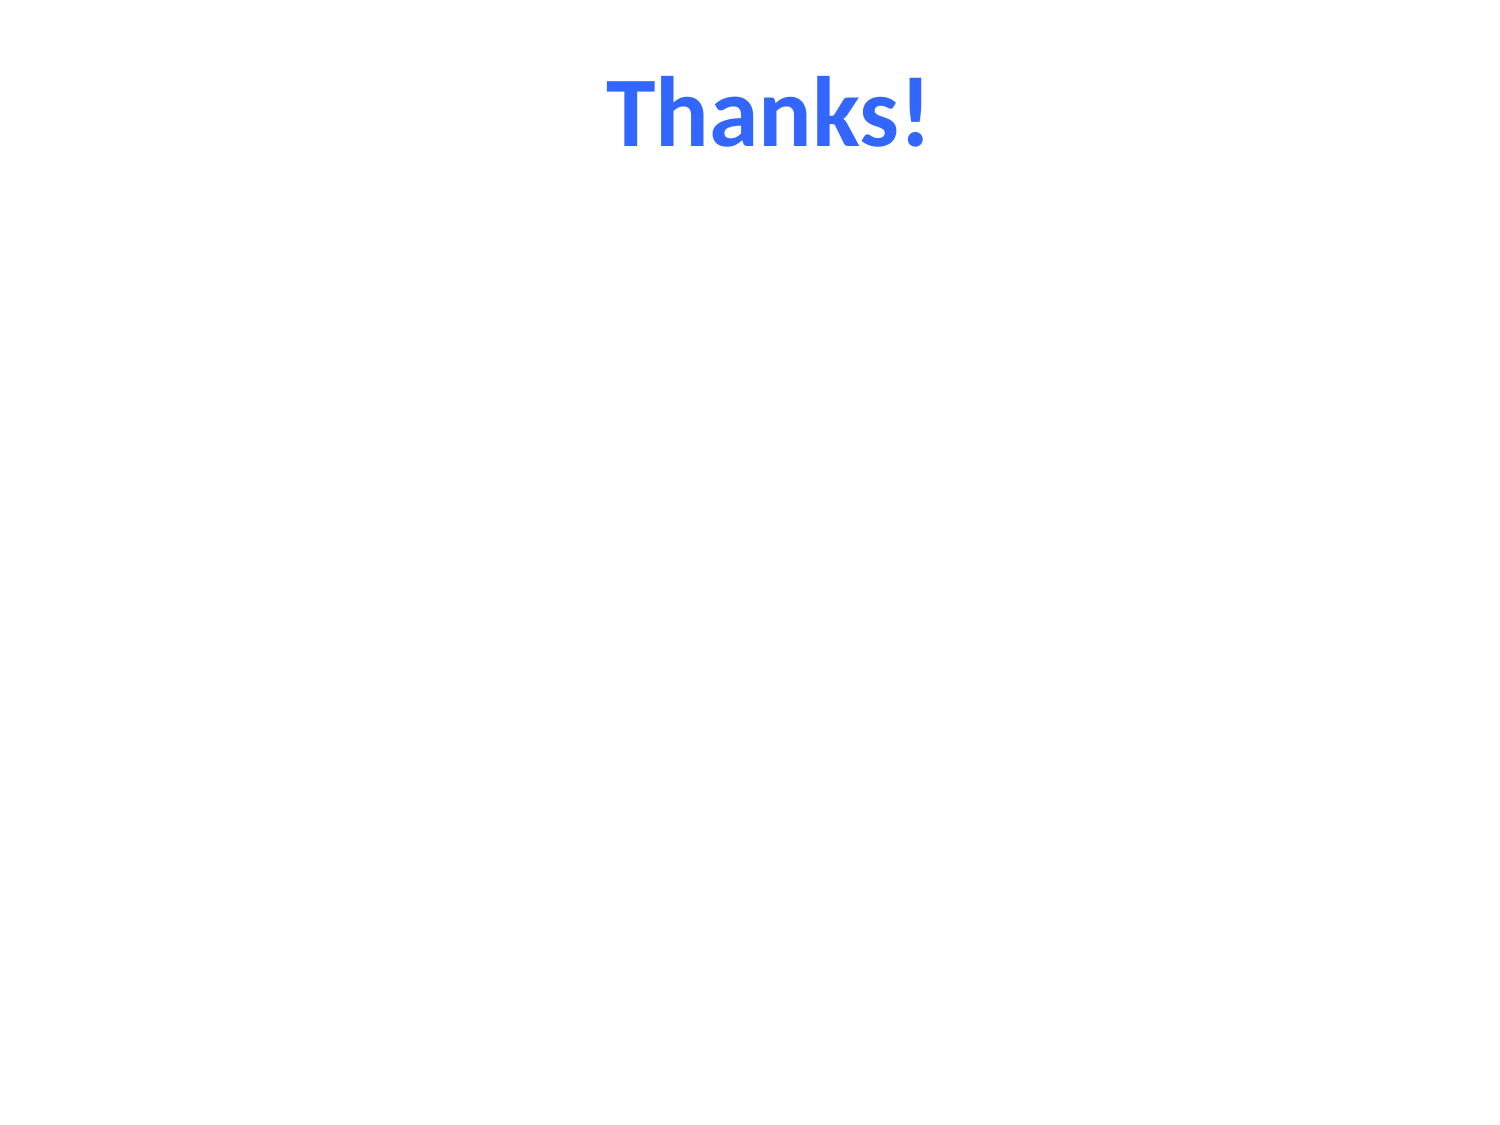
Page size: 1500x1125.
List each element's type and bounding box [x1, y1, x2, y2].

text_box [26, 0, 1500, 250]
